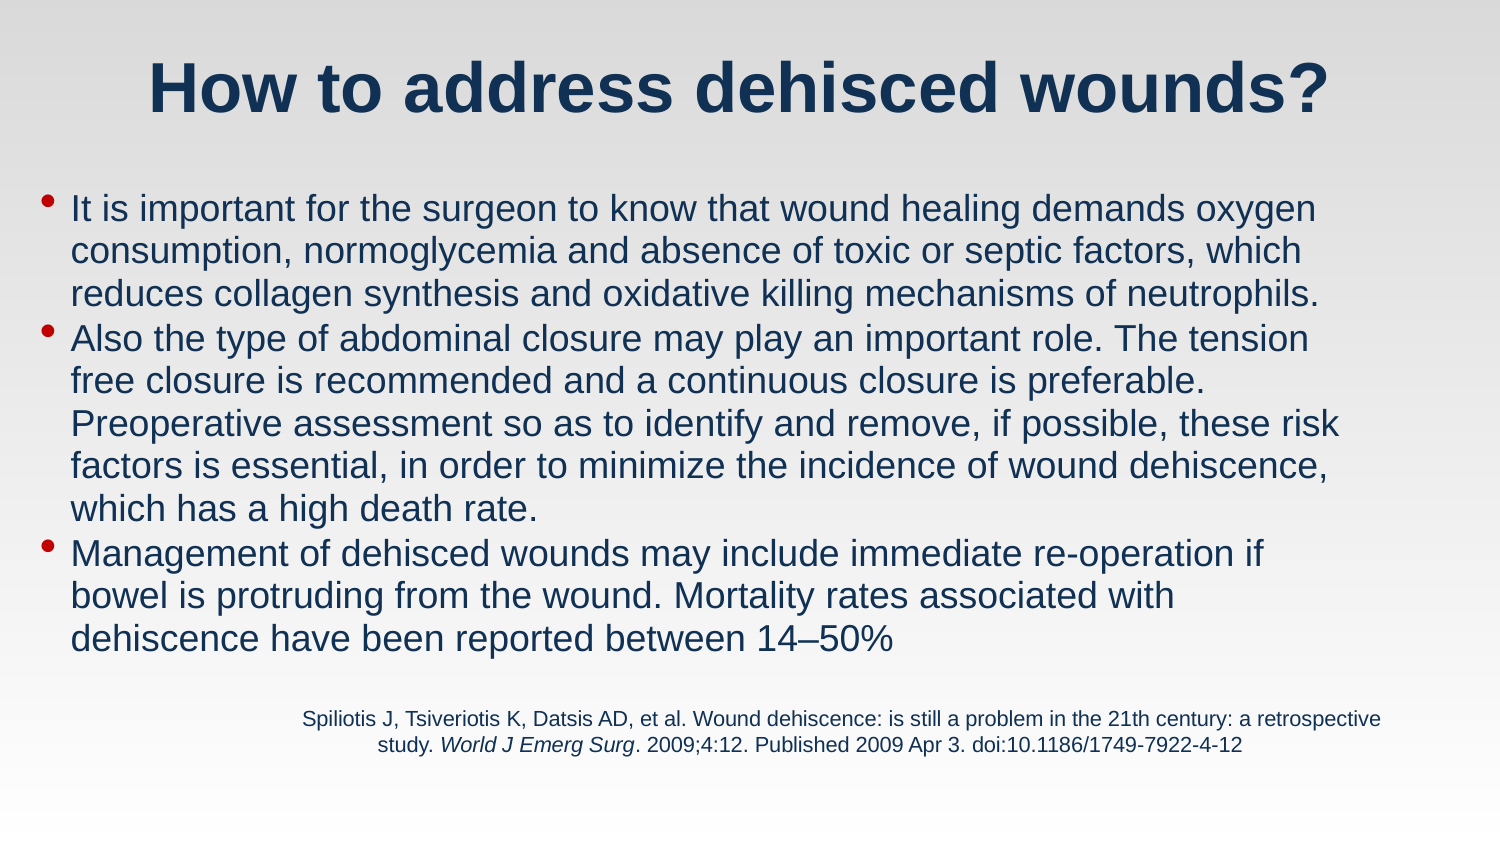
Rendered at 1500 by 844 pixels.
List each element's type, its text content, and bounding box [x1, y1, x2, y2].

title How to address dehisced wounds? [75, 33, 1425, 175]
list It is important for the surgeon to know that wound healing demands oxygen consumption, normoglycemia and absence of toxic or septic factors, which reduces collagen synthesis and oxidative killing mechanisms of neutrophils. Also the type of abdominal closure may play an important role. The tension free closure is recommended and a continuous closure is preferable. Preoperative assessment so as to identify and remove, if possible, these risk factors is essential, in order to minimize the incidence of wound dehiscence, which has a high death rate. Management of dehisced wounds may include immediate re-operation if bowel is protruding from the wound. Mortality rates associated with dehiscence have been reported between 14–50% [24, 179, 1375, 617]
text_box Spiliotis J, Tsiveriotis K, Datsis AD, et al. Wound dehiscence: is still a problem in the 21th century: a retrospective study. World J Emerg Surg. 2009;4:12. Published 2009 Apr 3. doi:10.1186/1749-7922-4-12 [287, 696, 1475, 764]
